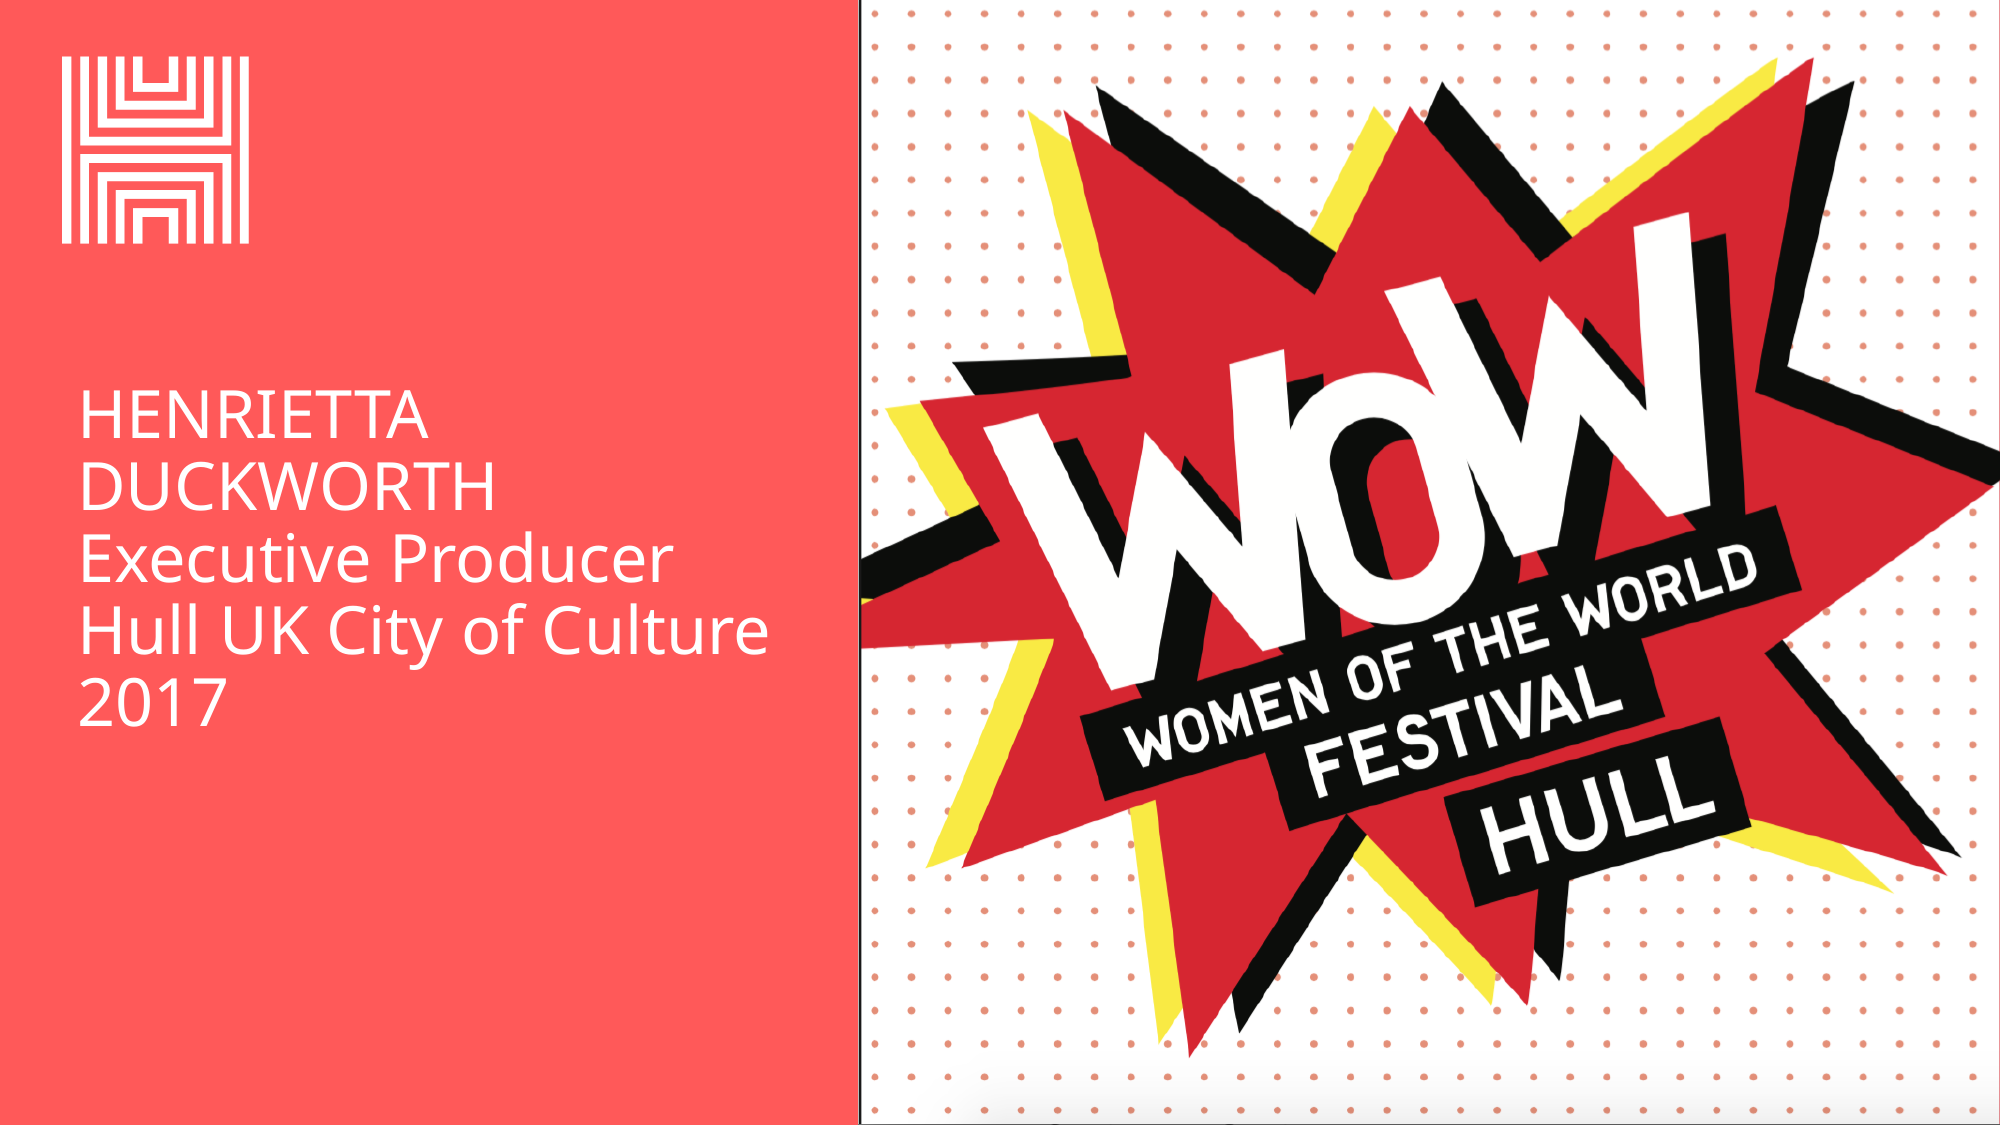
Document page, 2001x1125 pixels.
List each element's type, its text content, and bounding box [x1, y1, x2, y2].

picture [858, 0, 2000, 1125]
text_box HENRIETTA DUCKWORTH Executive Producer Hull UK City of Culture 2017 [62, 373, 858, 809]
picture [61, 56, 249, 244]
